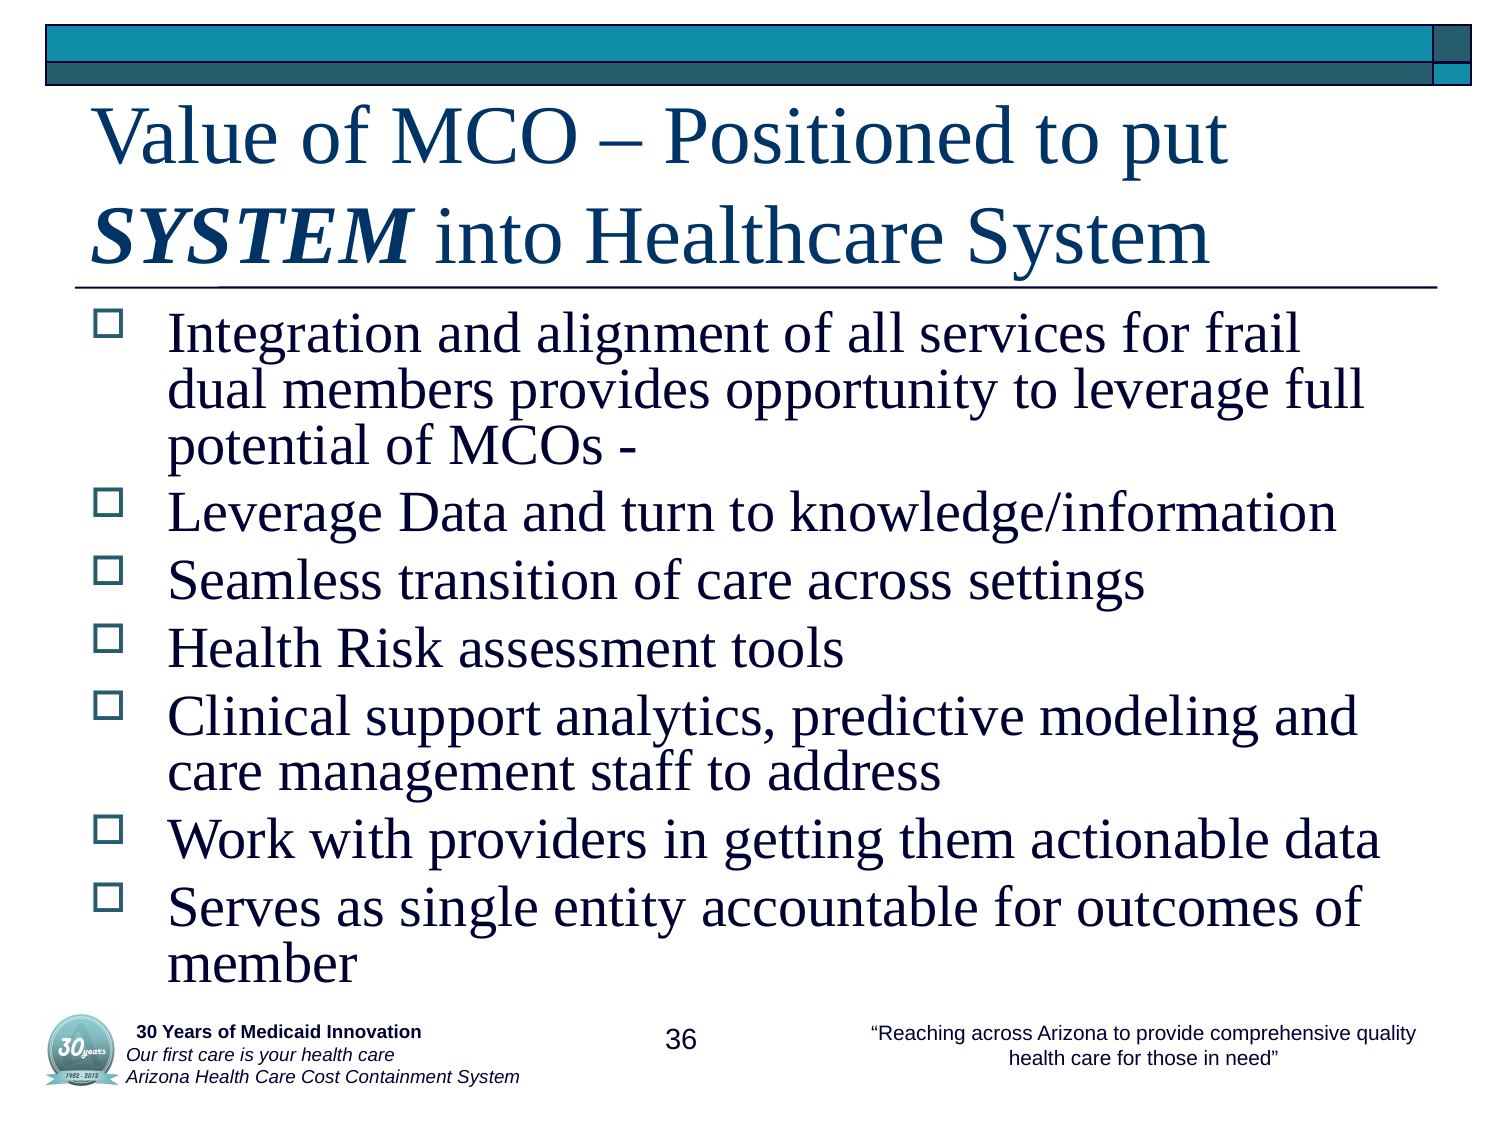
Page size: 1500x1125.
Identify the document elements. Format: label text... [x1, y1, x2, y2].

footer 30 Years of Medicaid Innovation Our first care is your health care Arizona Health Care Cost Containment System [37, 1012, 1438, 1091]
title Value of MCO – Positioned to put SYSTEM into Healthcare System [74, 74, 1426, 288]
list Integration and alignment of all services for frail dual members provides opportunity to leverage full potential of MCOs - Leverage Data and turn to knowledge/information Seamless transition of care across settings Health Risk assessment tools Clinical support analytics, predictive modeling and care management staff to address Work with providers in getting them actionable data Serves as single entity accountable for outcomes of member [74, 299, 1426, 1006]
